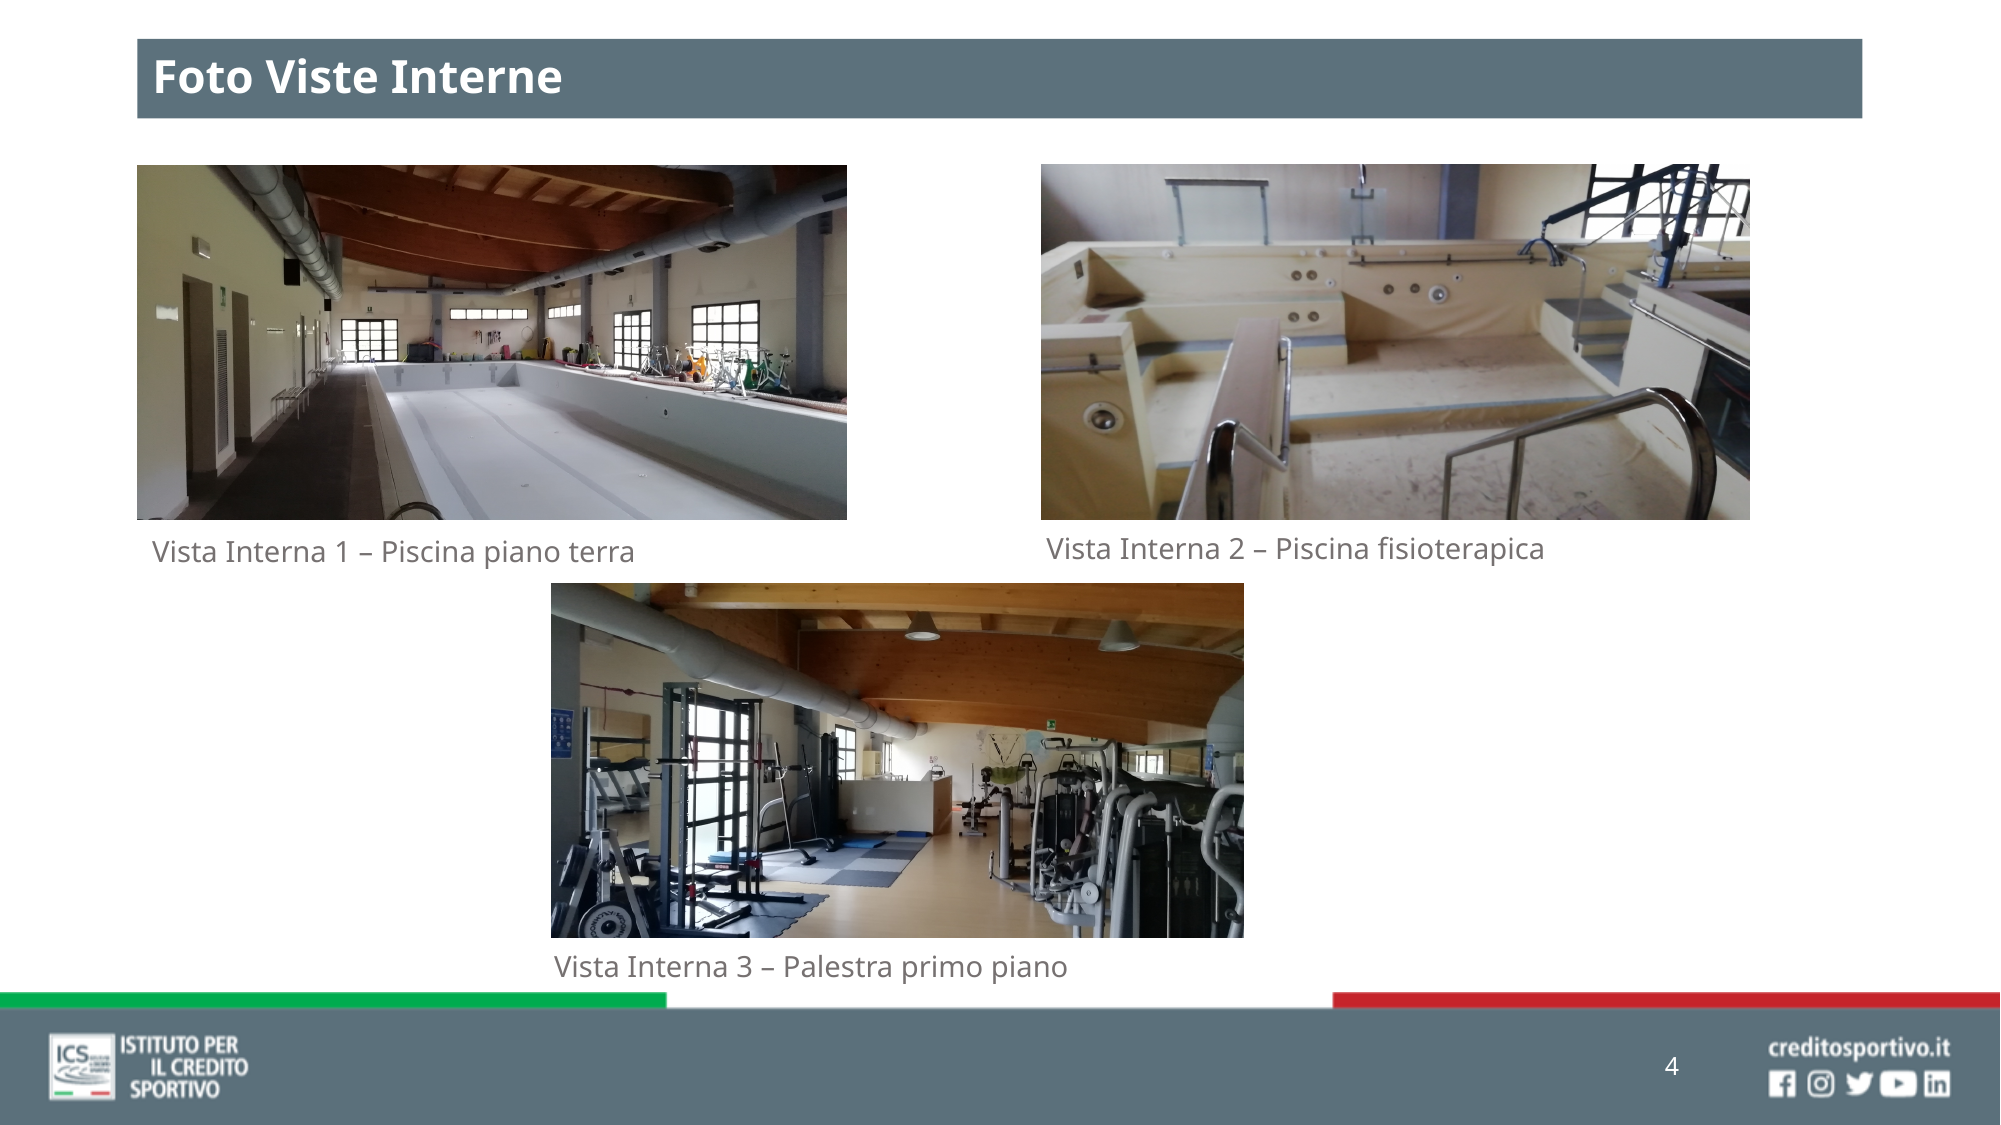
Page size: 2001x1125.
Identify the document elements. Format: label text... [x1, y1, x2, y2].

text_box Vista Interna 1 – Piscina piano terra [137, 526, 676, 576]
picture [1041, 164, 1750, 520]
picture [551, 583, 1244, 938]
text_box Vista Interna 2 – Piscina fisioterapica [1031, 523, 1617, 573]
title Foto Viste Interne [137, 38, 1863, 119]
text_box Vista Interna 3 – Palestra primo piano [539, 940, 1167, 991]
picture [0, 992, 2000, 1125]
picture [137, 165, 847, 520]
slide_number 4 [1243, 1043, 1694, 1104]
